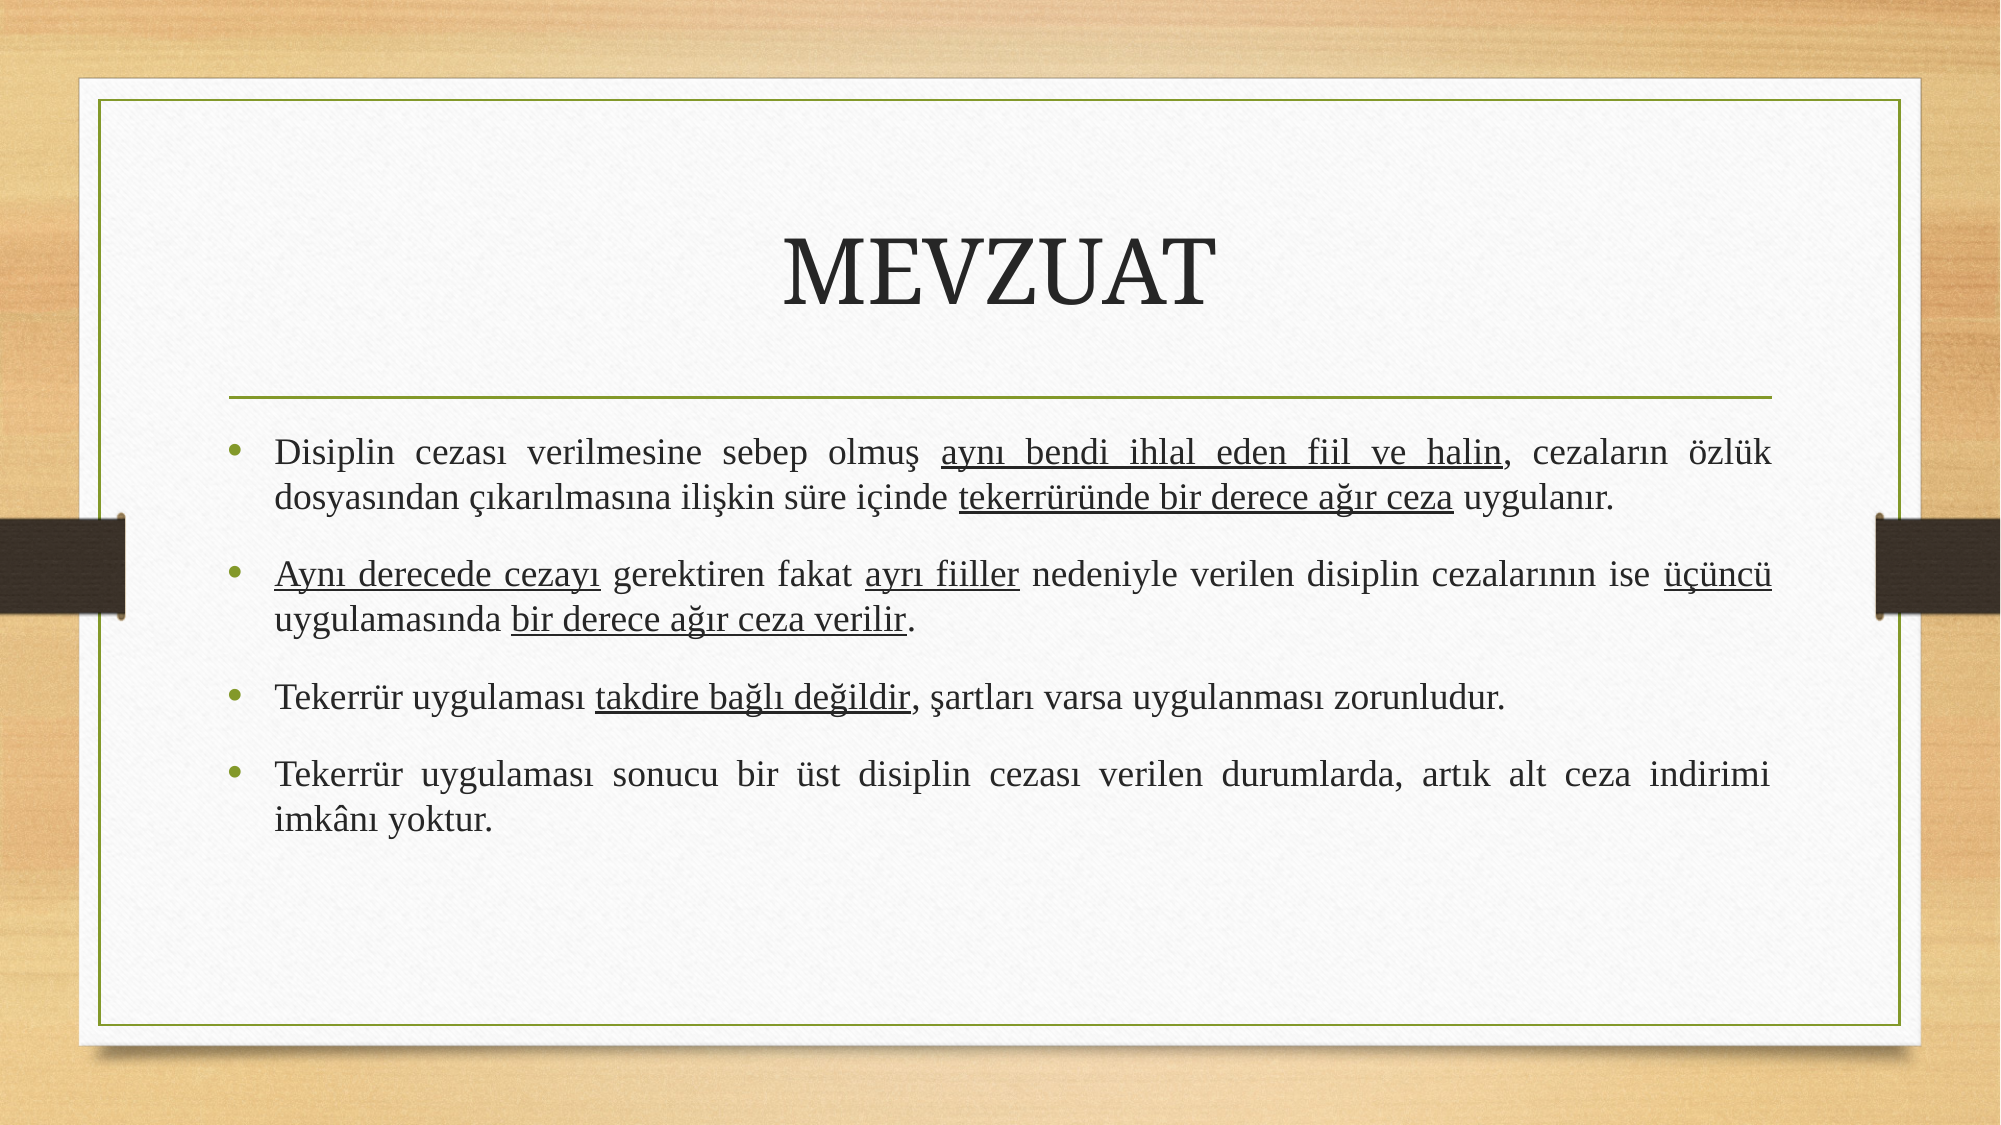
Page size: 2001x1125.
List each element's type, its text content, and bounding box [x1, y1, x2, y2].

picture [0, 0, 2001, 1125]
title MEVZUAT [212, 161, 1788, 375]
list Disiplin cezası verilmesine sebep olmuş aynı bendi ihlal eden fiil ve halin, cezaların özlük dosyasından çıkarılmasına ilişkin süre içinde tekerrüründe bir derece ağır ceza uygulanır. Aynı derecede cezayı gerektiren fakat ayrı fiiller nedeniyle verilen disiplin cezalarının ise üçüncü uygulamasında bir derece ağır ceza verilir. Tekerrür uygulaması takdire bağlı değildir, şartları varsa uygulanması zorunludur. Tekerrür uygulaması sonucu bir üst disiplin cezası verilen durumlarda, artık alt ceza indirimi imkânı yoktur. [212, 419, 1788, 964]
